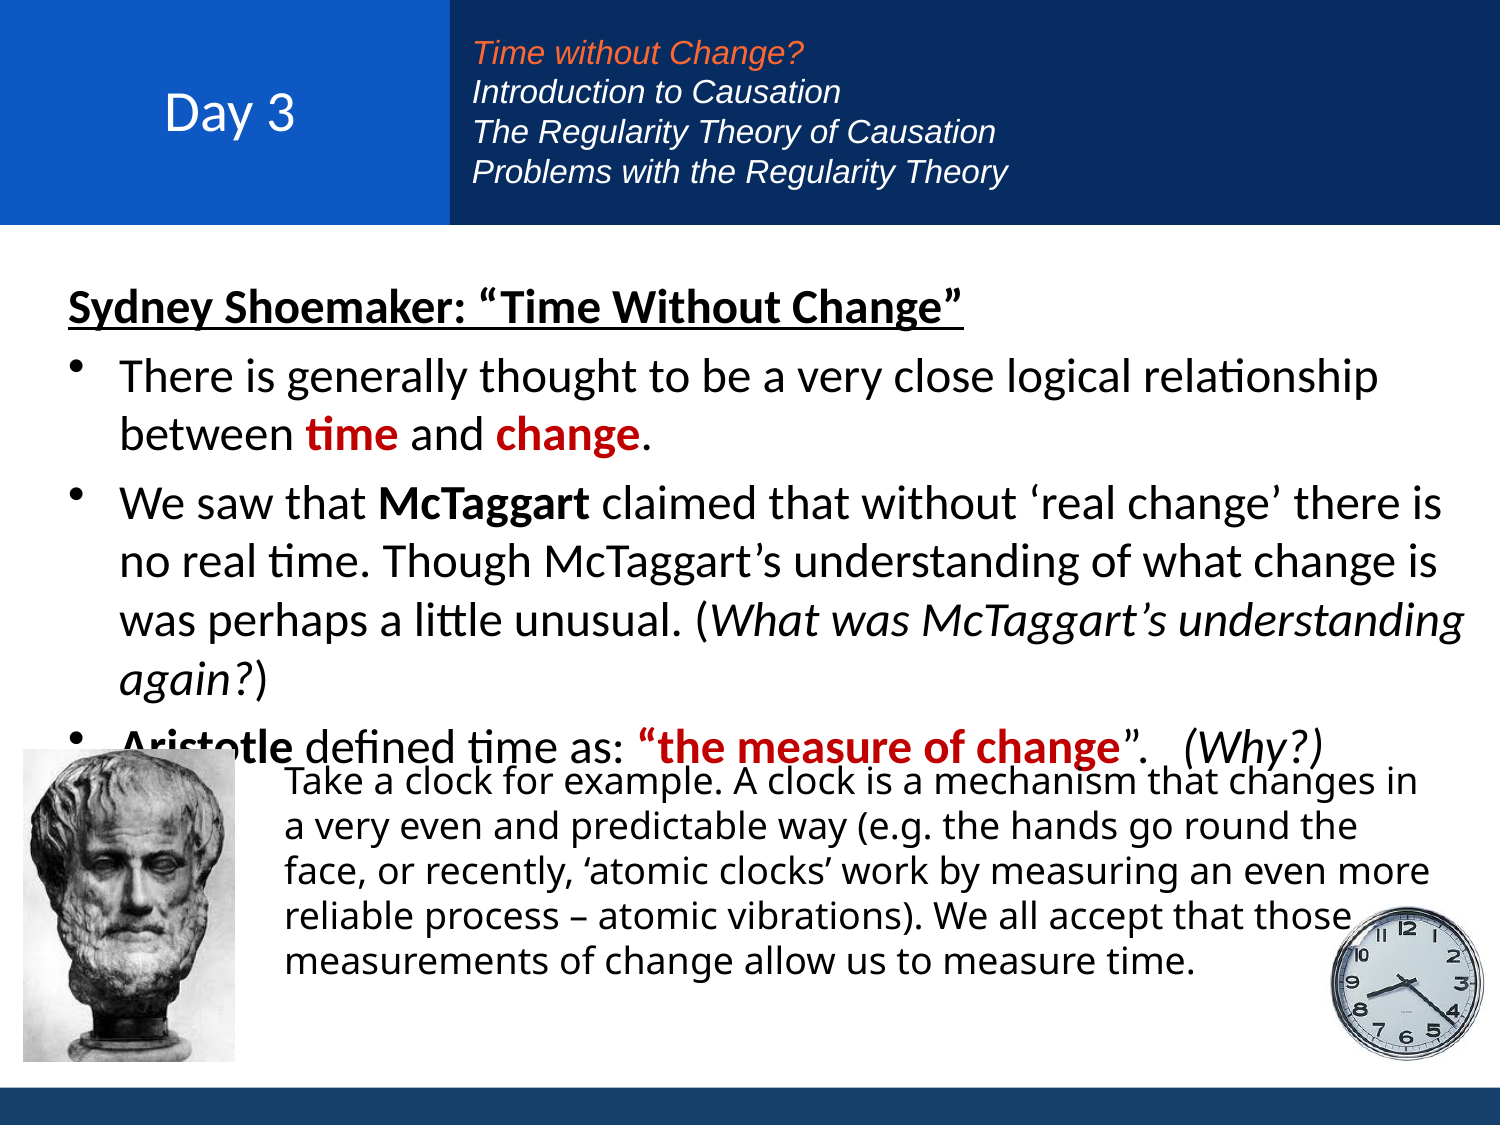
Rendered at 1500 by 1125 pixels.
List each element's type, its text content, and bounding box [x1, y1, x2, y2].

text_box Take a clock for example. A clock is a mechanism that changes in a very even and predictable way (e.g. the hands go round the face, or recently, ‘atomic clocks’ work by measuring an even more reliable process – atomic vibrations). We all accept that those measurements of change allow us to measure time. [269, 749, 1453, 1035]
title Day 3 [29, 0, 432, 232]
list Sydney Shoemaker: “Time Without Change” There is generally thought to be a very close logical relationship between time and change. We saw that McTaggart claimed that without ‘real change’ there is no real time. Though McTaggart’s understanding of what change is was perhaps a little unusual. (What was McTaggart’s understanding again?) Aristotle defined time as: “the measure of change”. (Why?) [53, 267, 1500, 786]
picture [1312, 890, 1500, 1079]
picture [23, 749, 235, 1062]
text_box Time without Change? Introduction to Causation The Regularity Theory of Causation Problems with the Regularity Theory [457, 23, 1172, 198]
